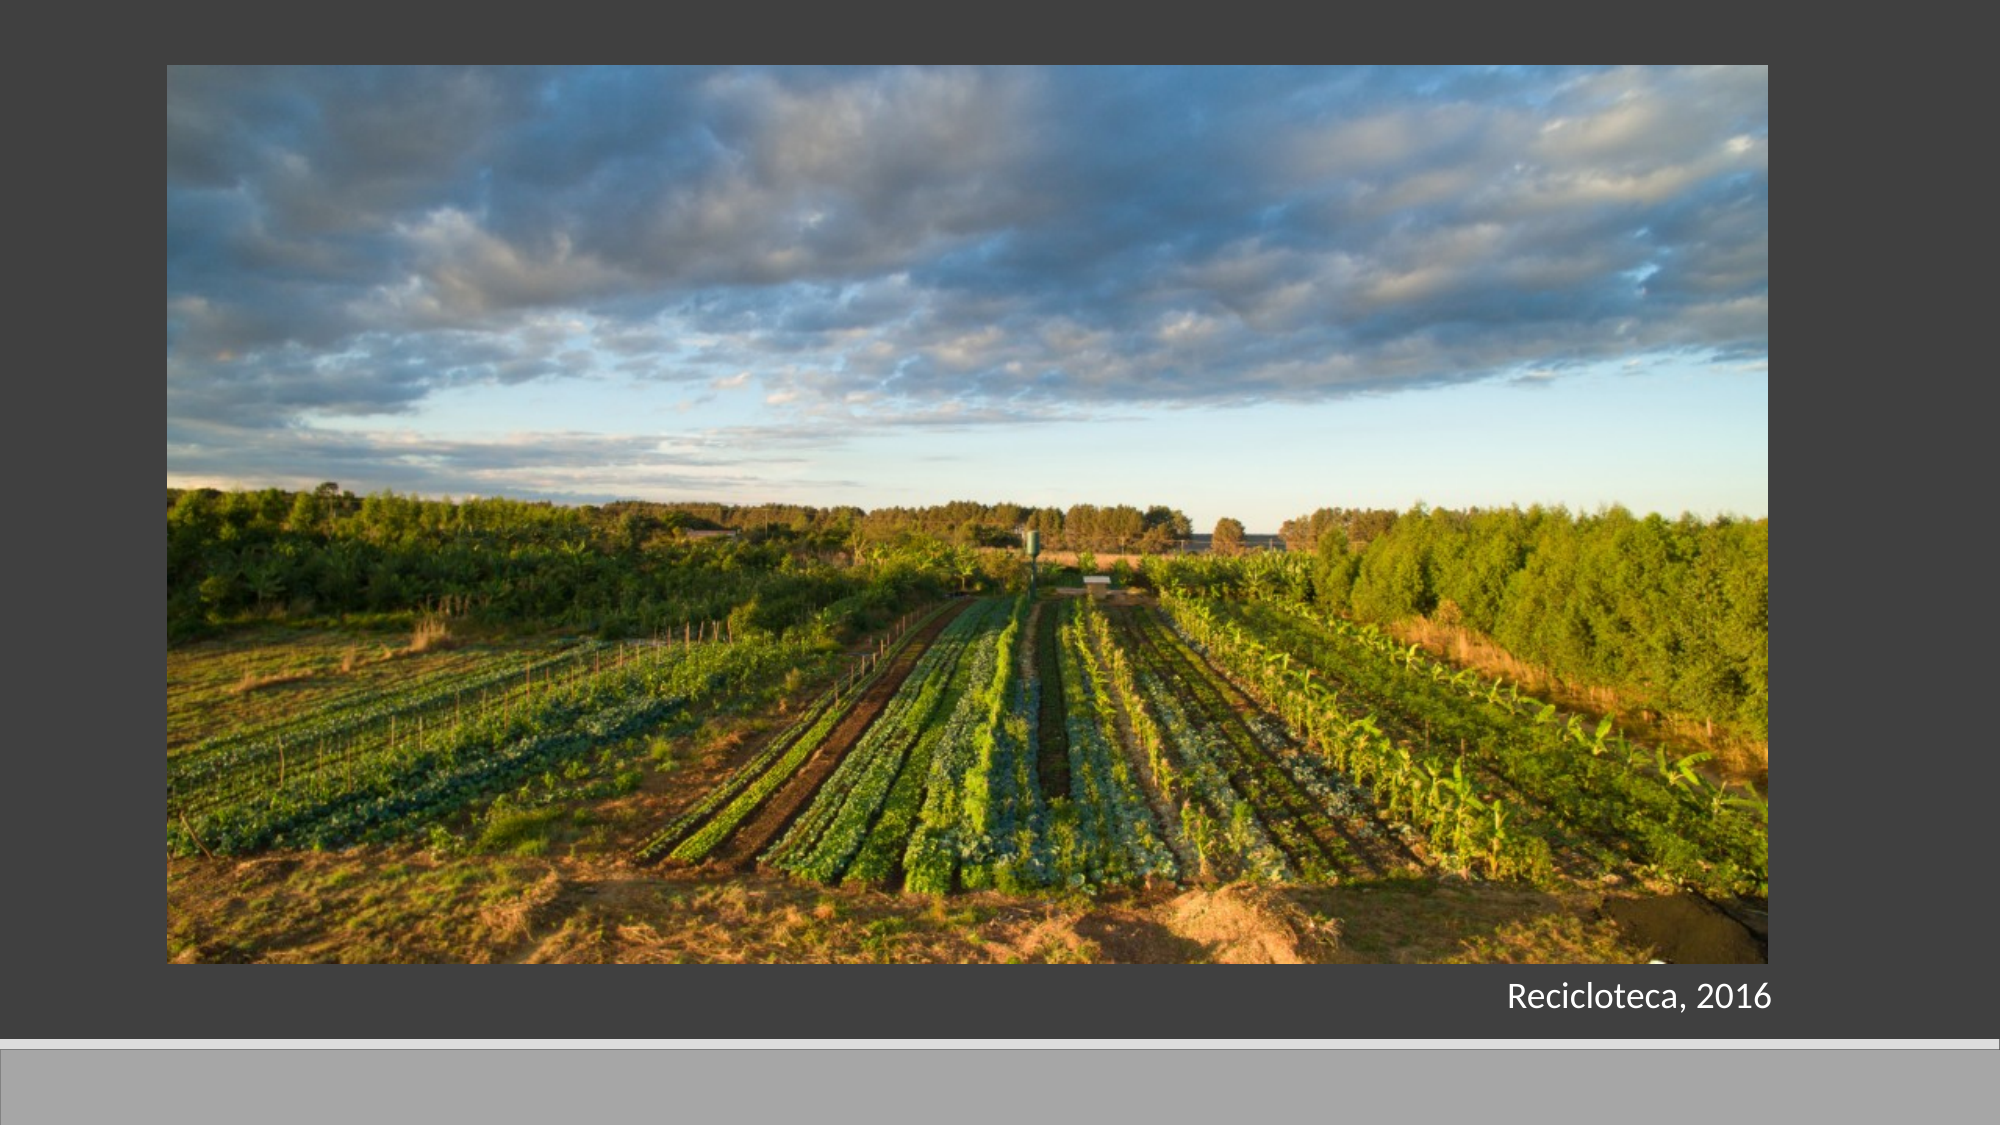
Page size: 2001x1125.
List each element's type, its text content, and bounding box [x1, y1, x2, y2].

picture [167, 64, 1769, 965]
text_box Recicloteca, 2016 [1492, 963, 1855, 1024]
